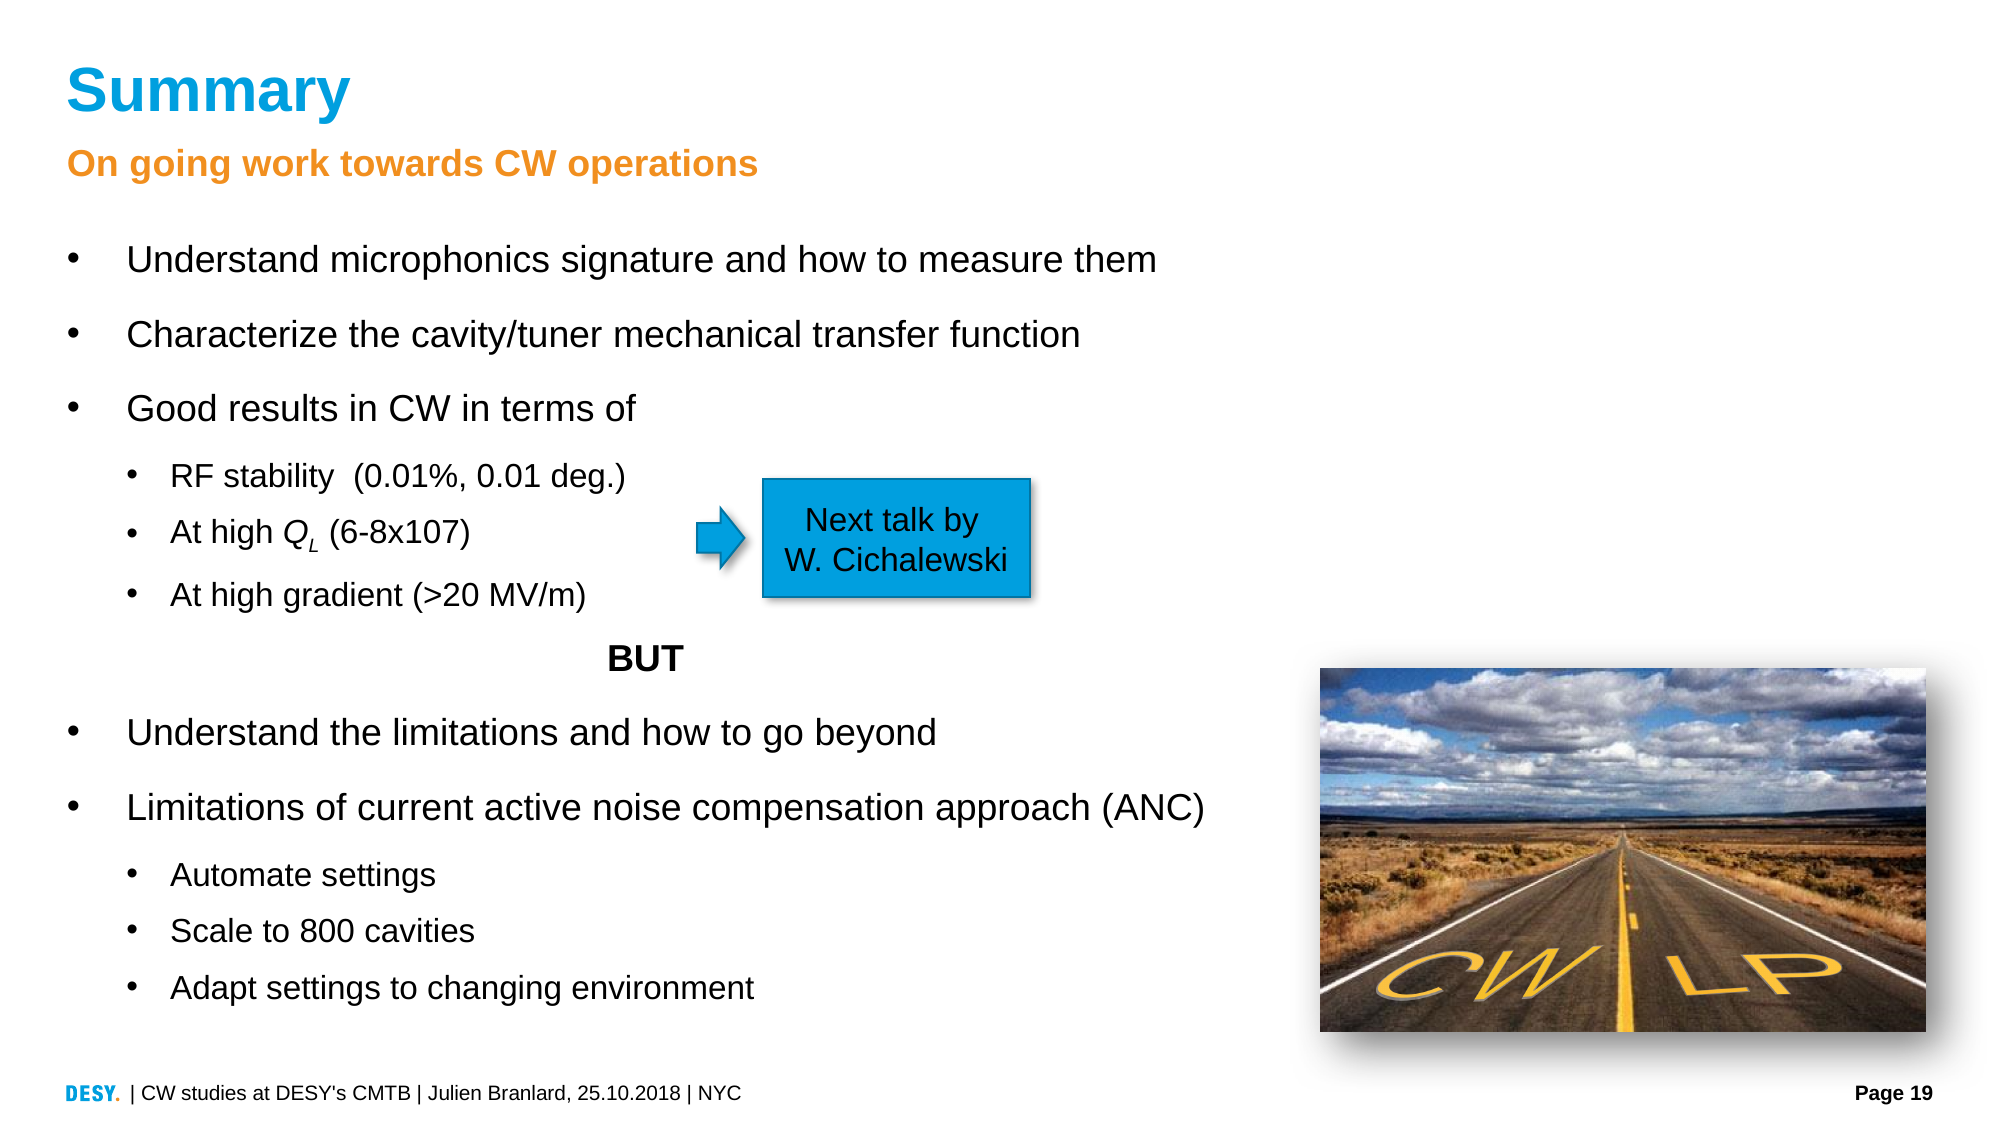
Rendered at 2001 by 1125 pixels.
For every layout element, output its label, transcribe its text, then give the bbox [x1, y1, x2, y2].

picture [1320, 668, 1926, 1032]
text_box [696, 505, 746, 571]
text_box Next talk by W. Cichalewski [762, 478, 1031, 598]
list Understand microphonics signature and how to measure them Characterize the cavity/tuner mechanical transfer function Good results in CW in terms of RF stability (0.01%, 0.01 deg.) At high QL (6-8x107) At high gradient (>20 MV/m) BUT Understand the limitations and how to go beyond Limitations of current active noise compensation approach (ANC) Automate settings Scale to 800 cavities Adapt settings to changing environment [66, 230, 1225, 1053]
title Summary [66, 57, 1933, 132]
footer | CW studies at DESY's CMTB | Julien Branlard, 25.10.2018 | NYC [129, 1079, 1762, 1111]
list On going work towards CW operations [66, 134, 1933, 197]
